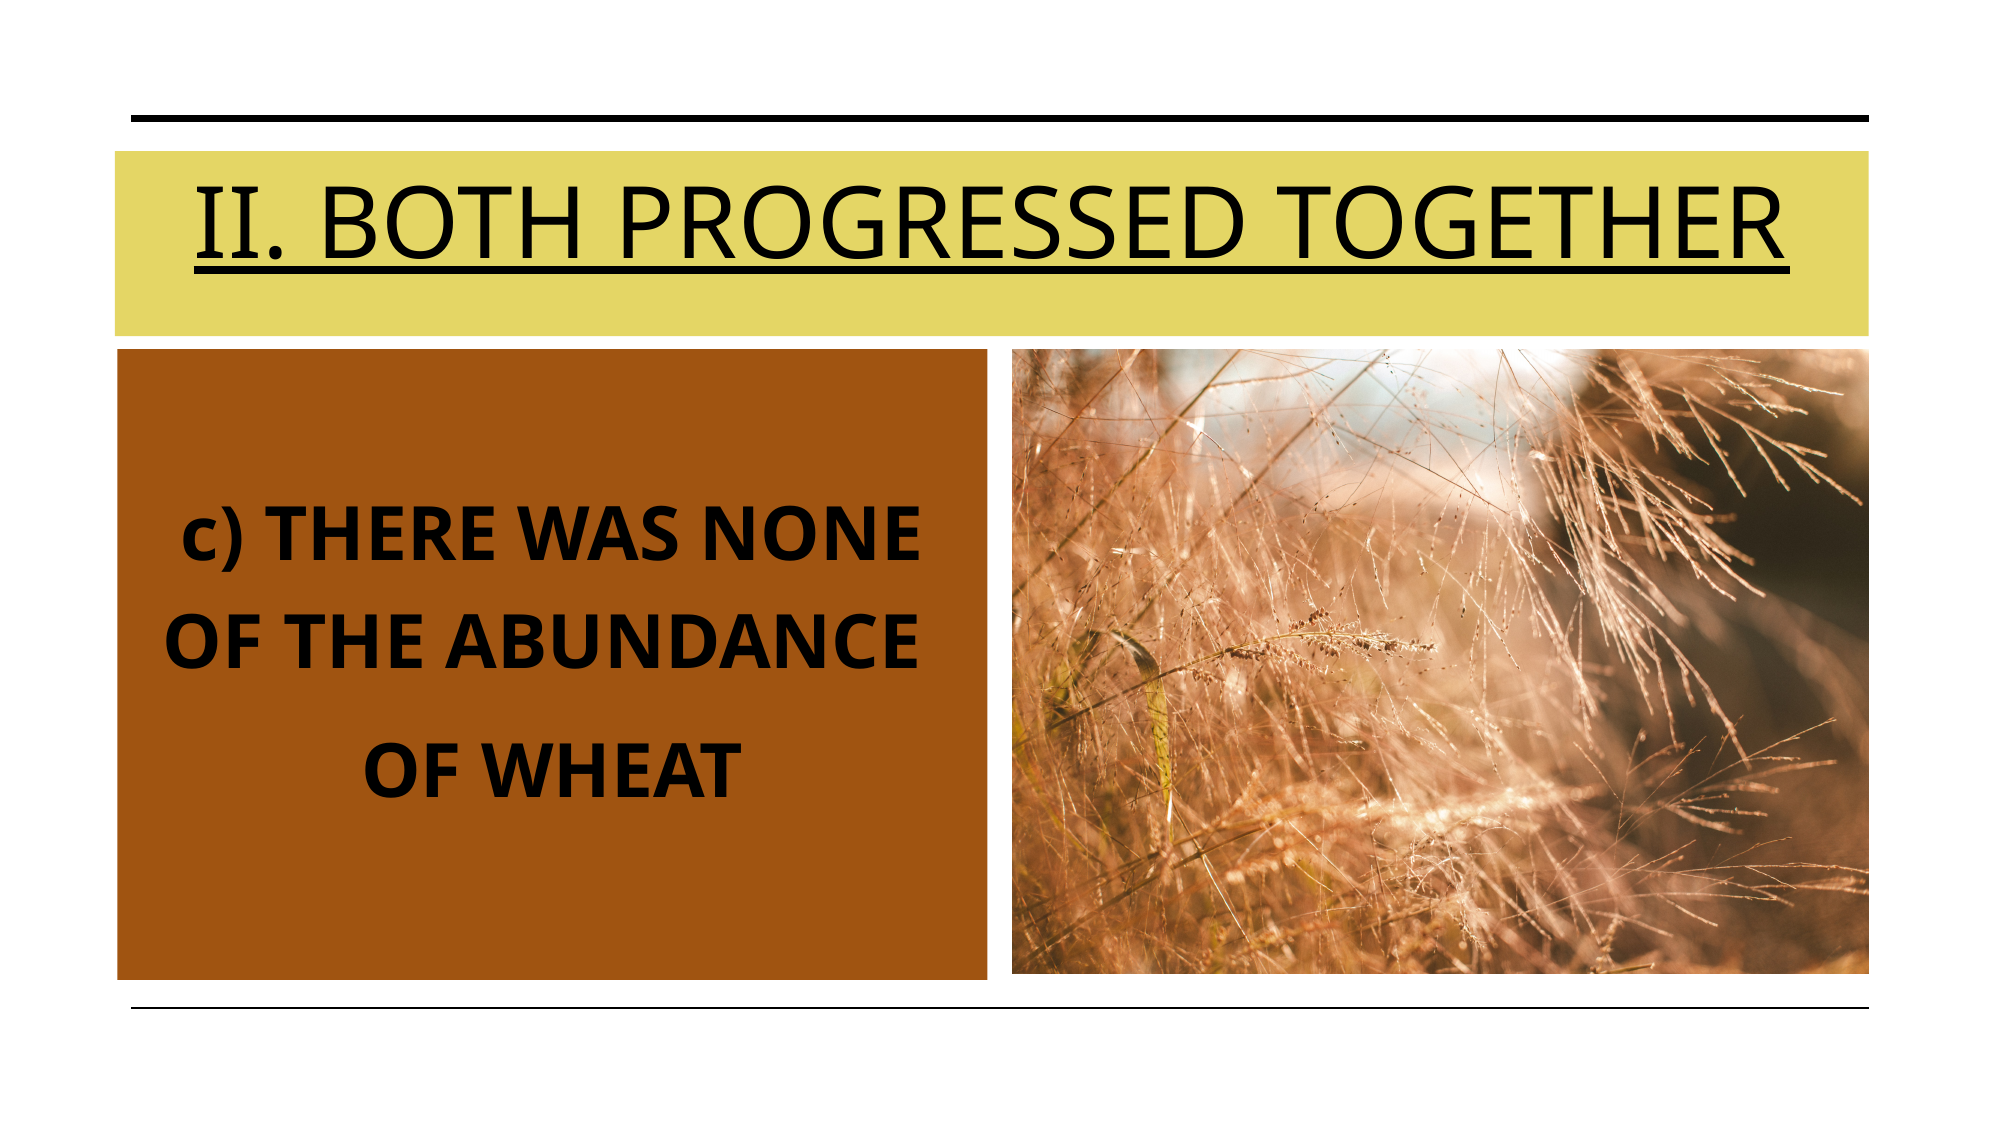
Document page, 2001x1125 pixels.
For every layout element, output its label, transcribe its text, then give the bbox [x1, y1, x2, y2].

title ii. Both progressed together [114, 151, 1869, 337]
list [1012, 349, 1869, 974]
list c) THERE WAS NONE OF THE ABUNDANCE OF WHEAT [117, 349, 988, 980]
